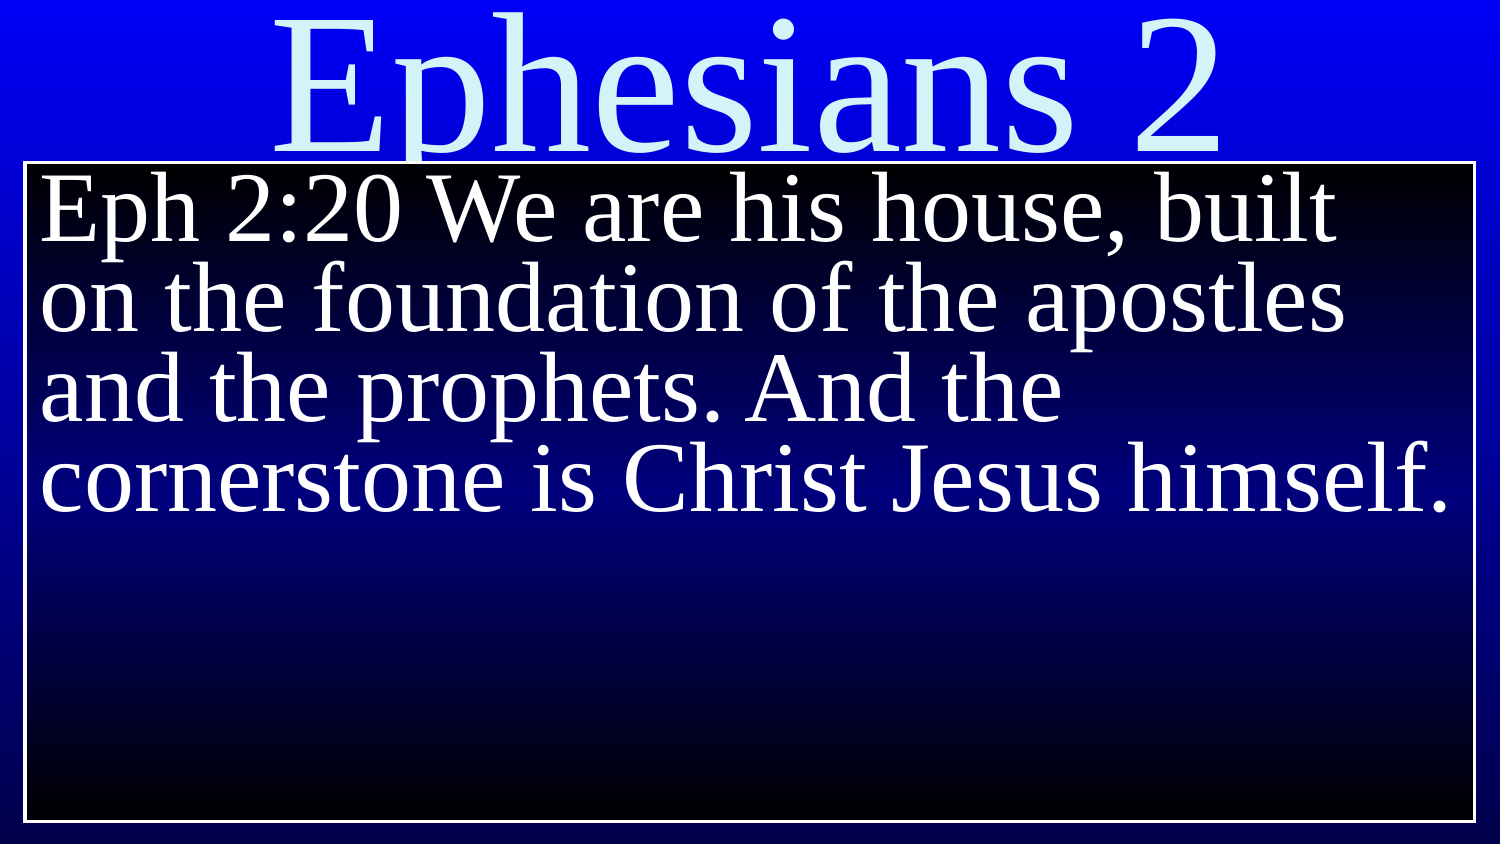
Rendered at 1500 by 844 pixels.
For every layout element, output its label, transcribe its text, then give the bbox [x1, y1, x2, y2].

title Ephesians 2 [0, 0, 1500, 188]
text_box Eph 2:20 We are his house, built on the foundation of the apostles and the prophets. And the cornerstone is Christ Jesus himself. [24, 162, 1475, 822]
